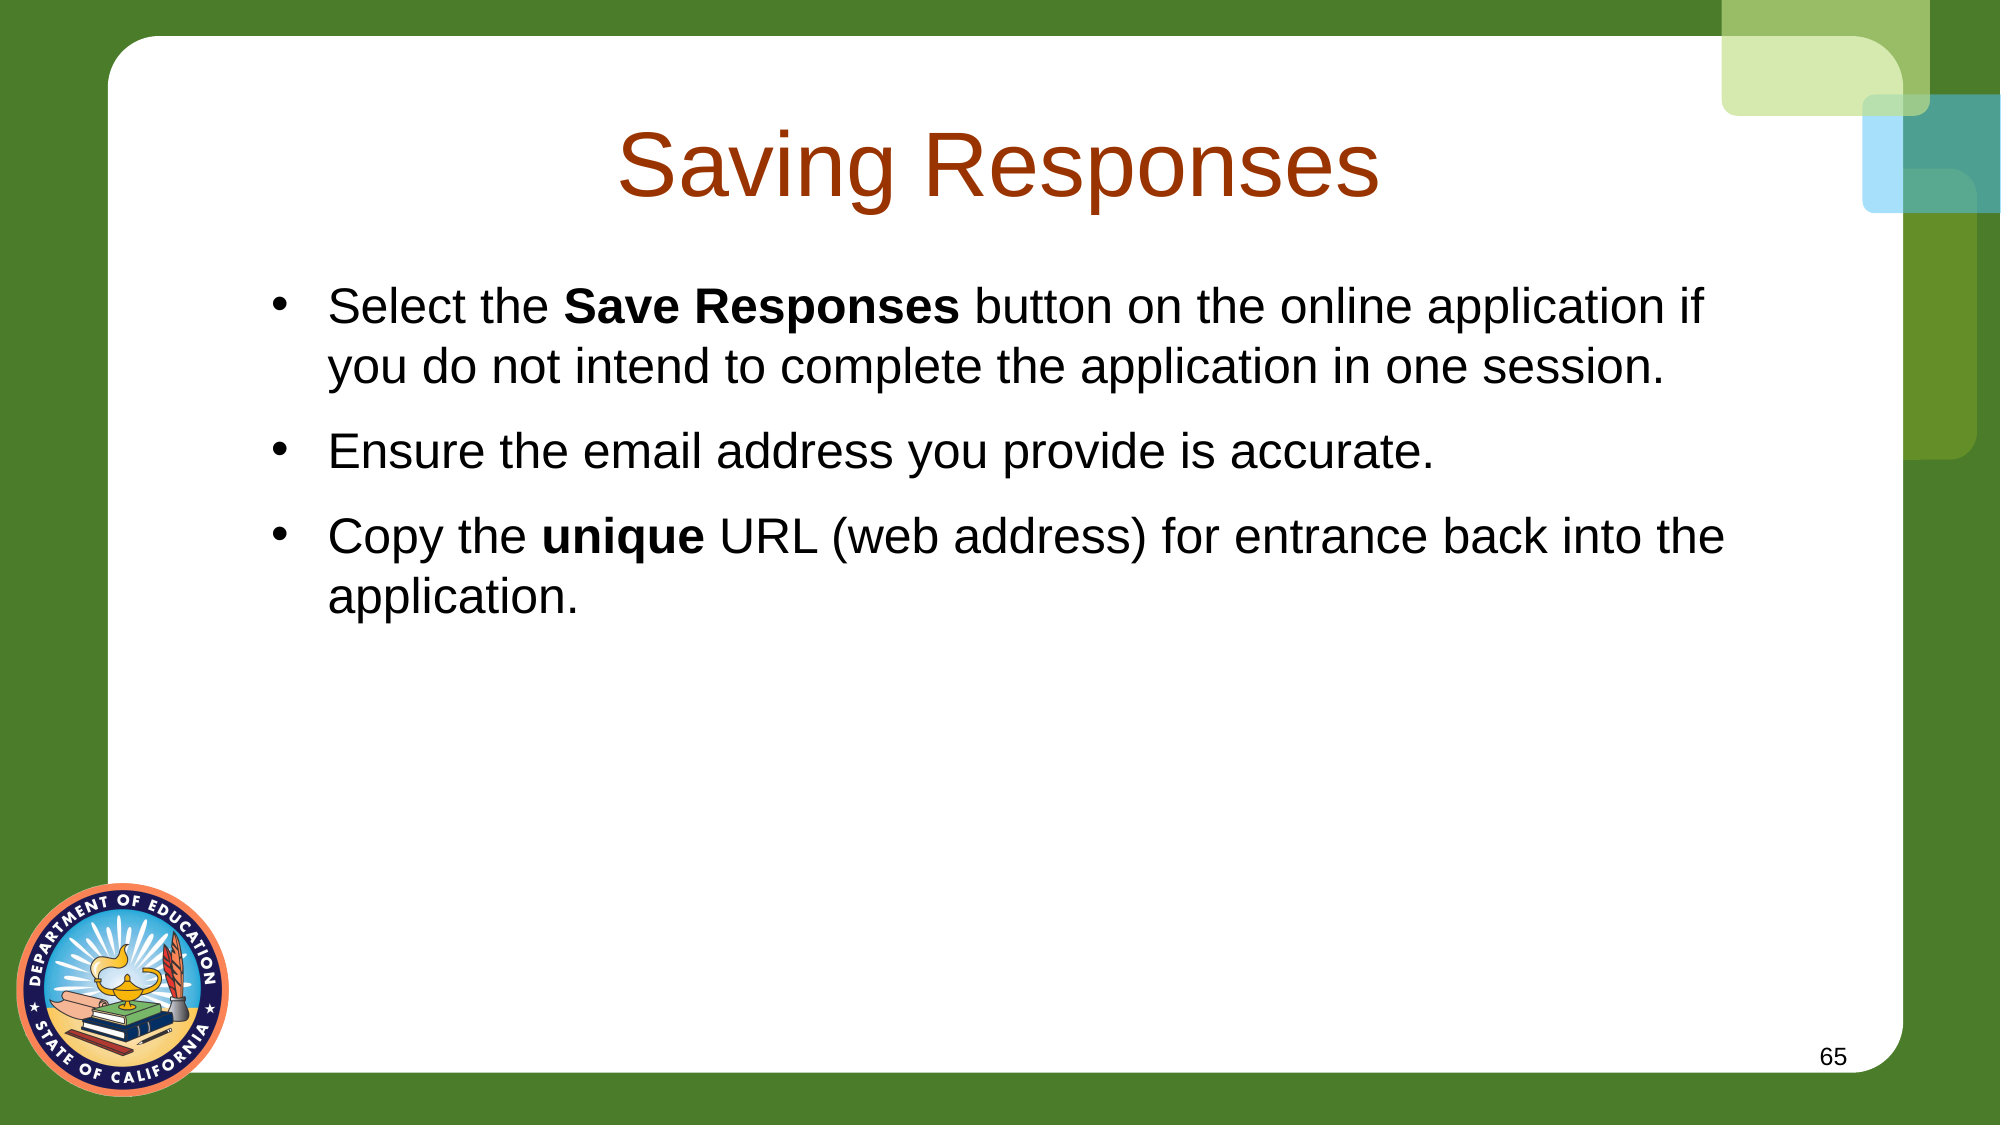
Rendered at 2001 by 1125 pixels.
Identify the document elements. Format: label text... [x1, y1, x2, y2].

picture [16, 883, 229, 1097]
title Saving Responses [222, 99, 1778, 235]
list Select the Save Responses button on the online application if you do not intend to complete the application in one session. Ensure the email address you provide is accurate. Copy the unique URL (web address) for entrance back into the application. [256, 266, 1759, 987]
slide_number 65 [1412, 1025, 1863, 1086]
